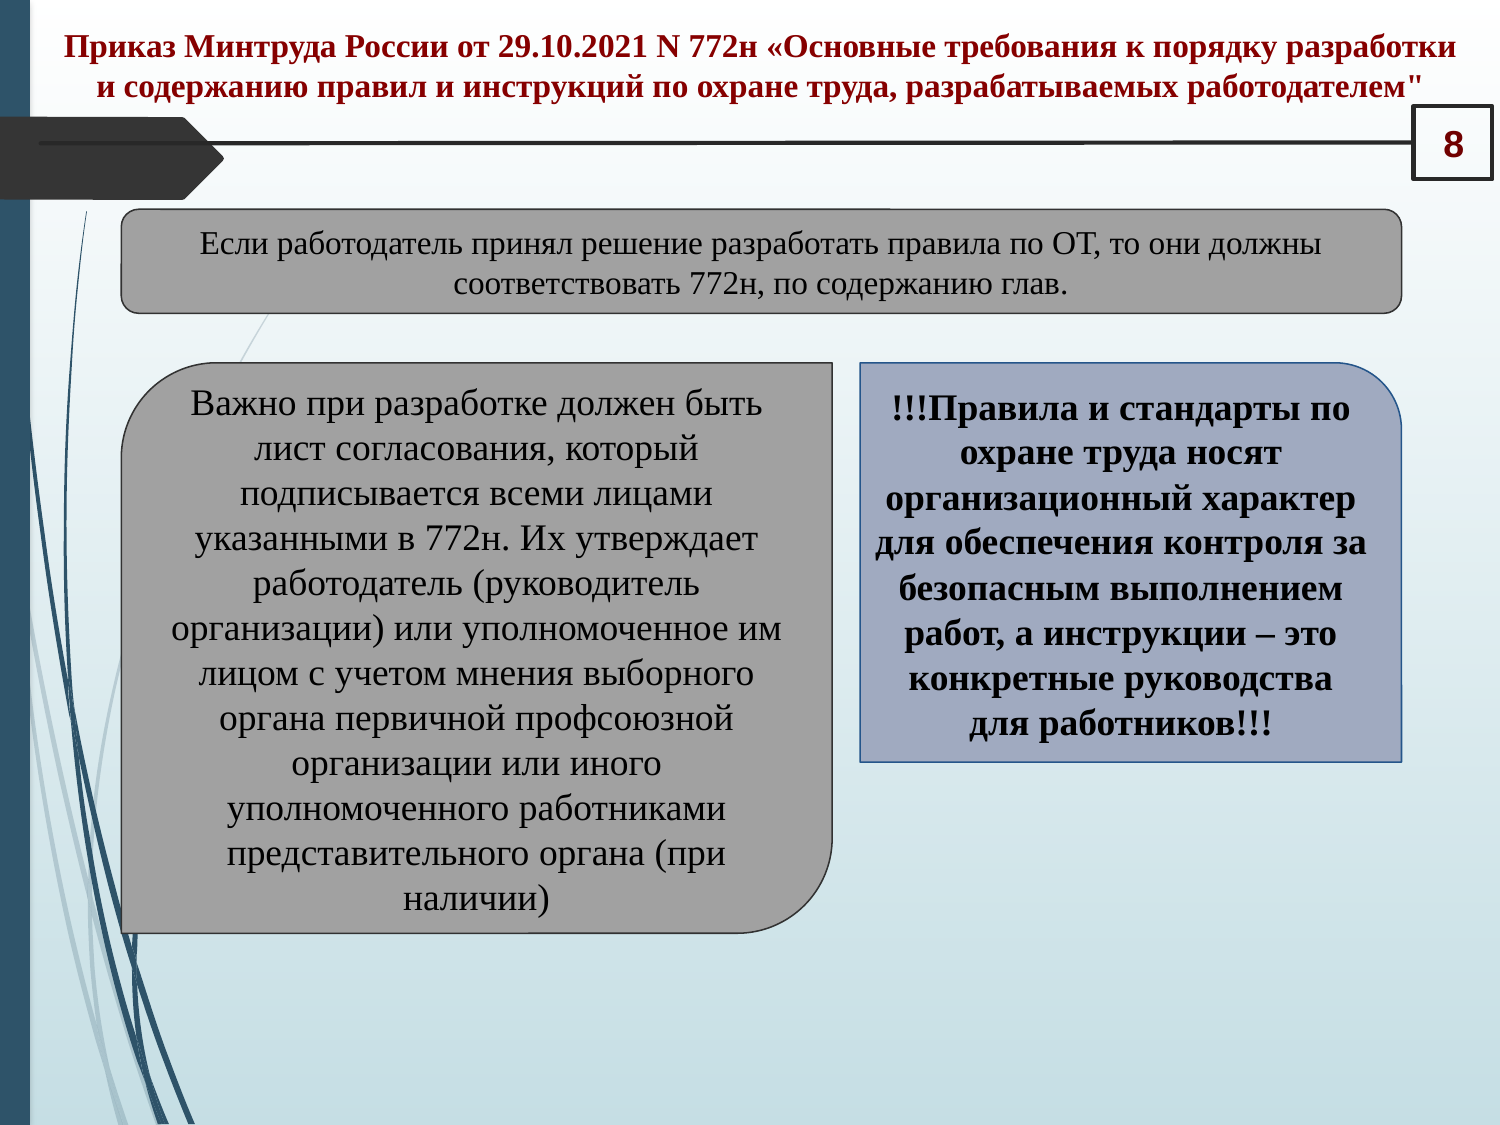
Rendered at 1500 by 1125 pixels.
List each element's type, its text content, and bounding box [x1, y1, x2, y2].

text_box 8 [1426, 112, 1479, 173]
text_box Приказ Минтруда России от 29.10.2021 N 772н «Основные требования к порядку разработки и содержанию правил и инструкций по охране труда, разрабатываемых работодателем" [43, 16, 1479, 112]
text_box Важно при разработке должен быть лист согласования, который подписывается всеми лицами указанными в 772н. Их утверждает работодатель (руководитель организации) или уполномоченное им лицом с учетом мнения выборного органа первичной профсоюзной организации или иного уполномоченного работниками представительного органа (при наличии) [120, 362, 833, 935]
text_box !!!Правила и стандарты по охране труда носят организационный характер для обеспечения контроля за безопасным выполнением работ, а инструкции – это конкретные руководства для работников!!! [859, 362, 1403, 763]
text_box Если работодатель принял решение разработать правила по ОТ, то они должны соответствовать 772н, по содержанию глав. [120, 208, 1403, 315]
text_box [39, 105, 1494, 181]
